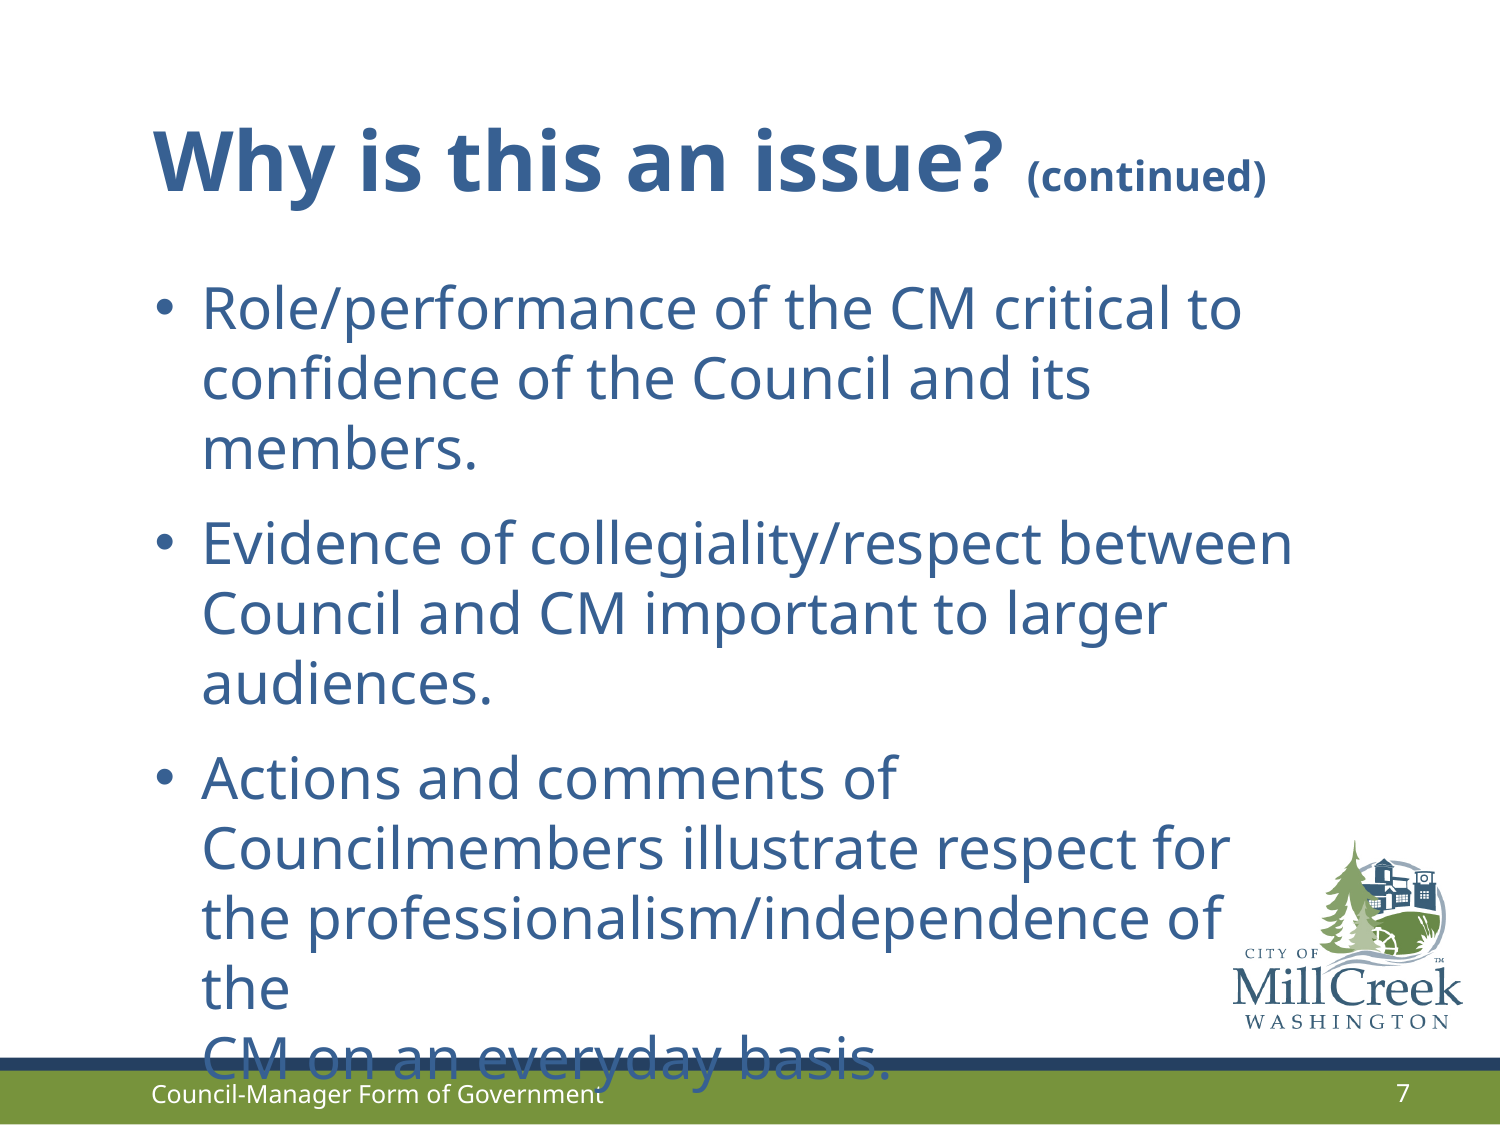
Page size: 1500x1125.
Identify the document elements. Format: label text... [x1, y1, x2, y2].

text_box Council-Manager Form of Government [136, 1070, 949, 1116]
text_box Role/performance of the CM critical to confidence of the Council and its members. Evidence of collegiality/respect between Council and CM important to larger audiences. Actions and comments of Councilmembers illustrate respect for the professionalism/independence of the CM on an everyday basis. [139, 263, 1327, 1008]
subtitle Why is this an issue? (continued) [138, 100, 1440, 219]
text_box [0, 1055, 1500, 1073]
text_box [0, 1073, 1500, 1125]
picture [1232, 840, 1463, 1029]
slide_number 7 [1074, 1070, 1425, 1117]
